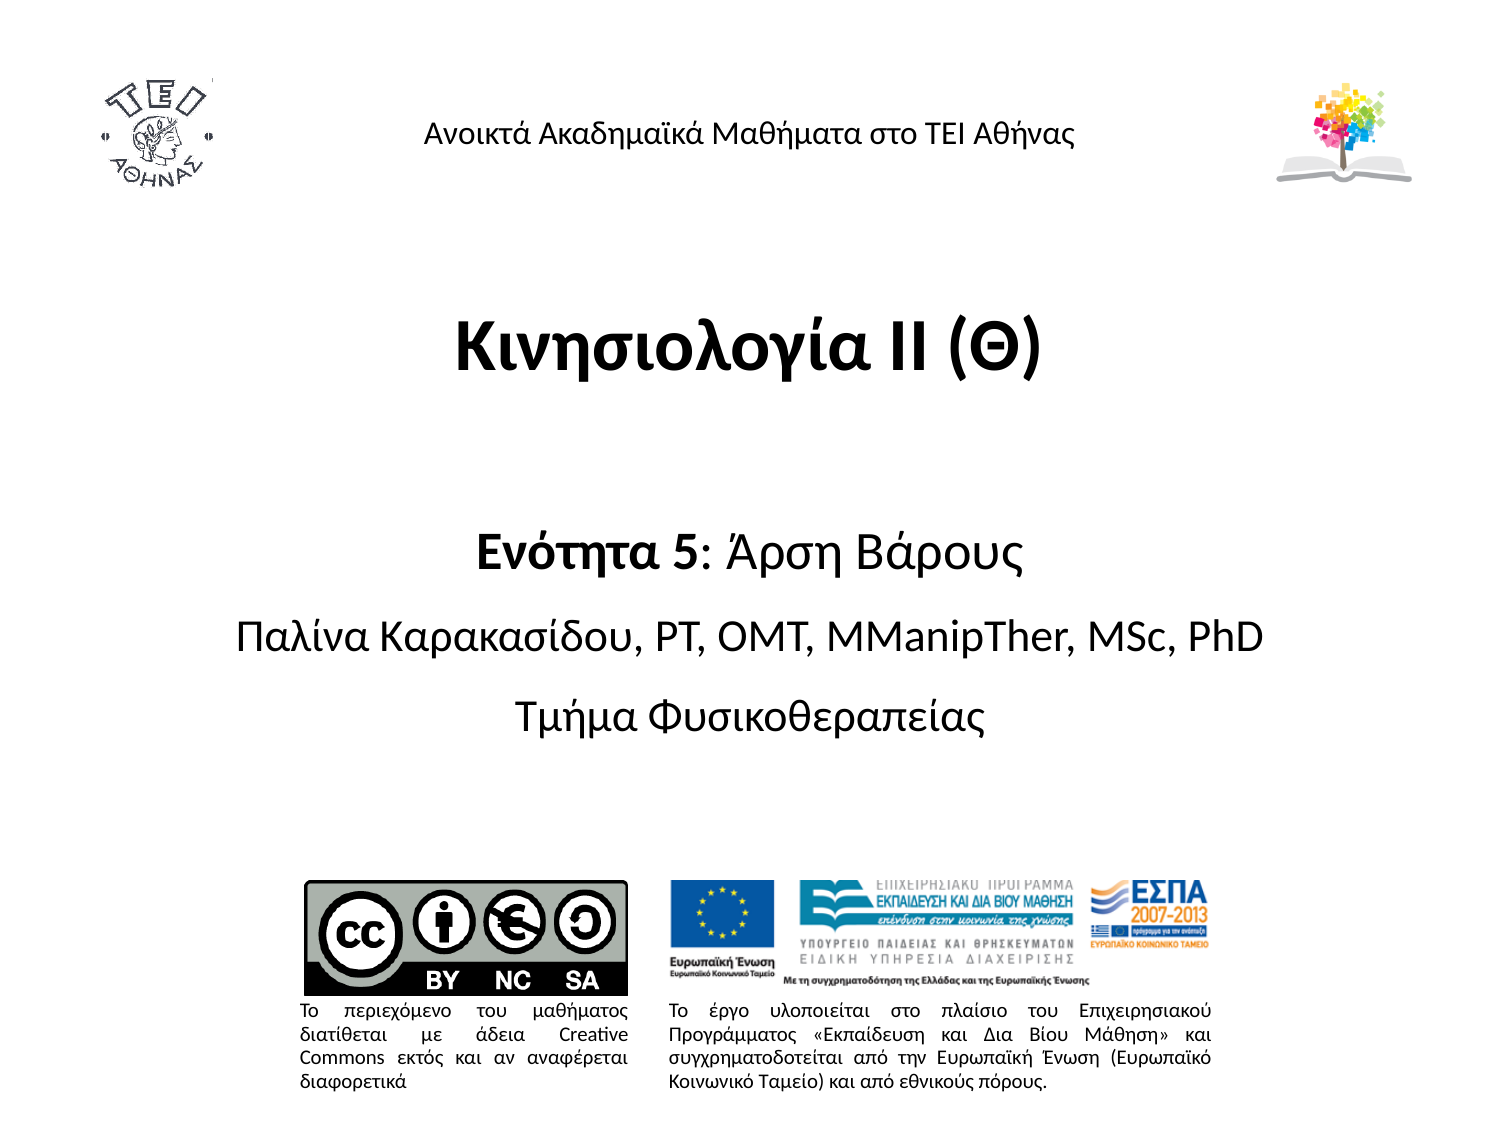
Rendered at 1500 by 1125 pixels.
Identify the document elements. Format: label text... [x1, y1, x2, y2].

picture [1273, 77, 1414, 185]
table_header Το έργο υλοποιείται στο πλαίσιο του Επιχειρησιακού Προγράμματος «Εκπαίδευση και Δια Βίου Μάθηση» και συγχρηματοδοτείται από την Ευρωπαϊκή Ένωση (Ευρωπαϊκό Κοινωνικό Ταμείο) και από εθνικούς πόρους. [640, 999, 1223, 1125]
table_header Το περιεχόμενο του μαθήματος διατίθεται με άδεια Creative Commons εκτός και αν αναφέρεται διαφορετικά [289, 999, 640, 1125]
picture [100, 77, 213, 193]
text_box Ανοικτά Ακαδημαϊκά Μαθήματα στο ΤΕΙ Αθήνας [217, 103, 1268, 159]
subtitle Ενότητα 5: Άρση Βάρους Παλίνα Καρακασίδου, PT, OMT, MManipTher, MSc, PhD Τμήμα Φυσικοθεραπείας [0, 507, 1500, 796]
picture [303, 880, 628, 996]
picture [663, 880, 1214, 996]
title Κινησιολογία ΙI (Θ) [112, 219, 1388, 461]
